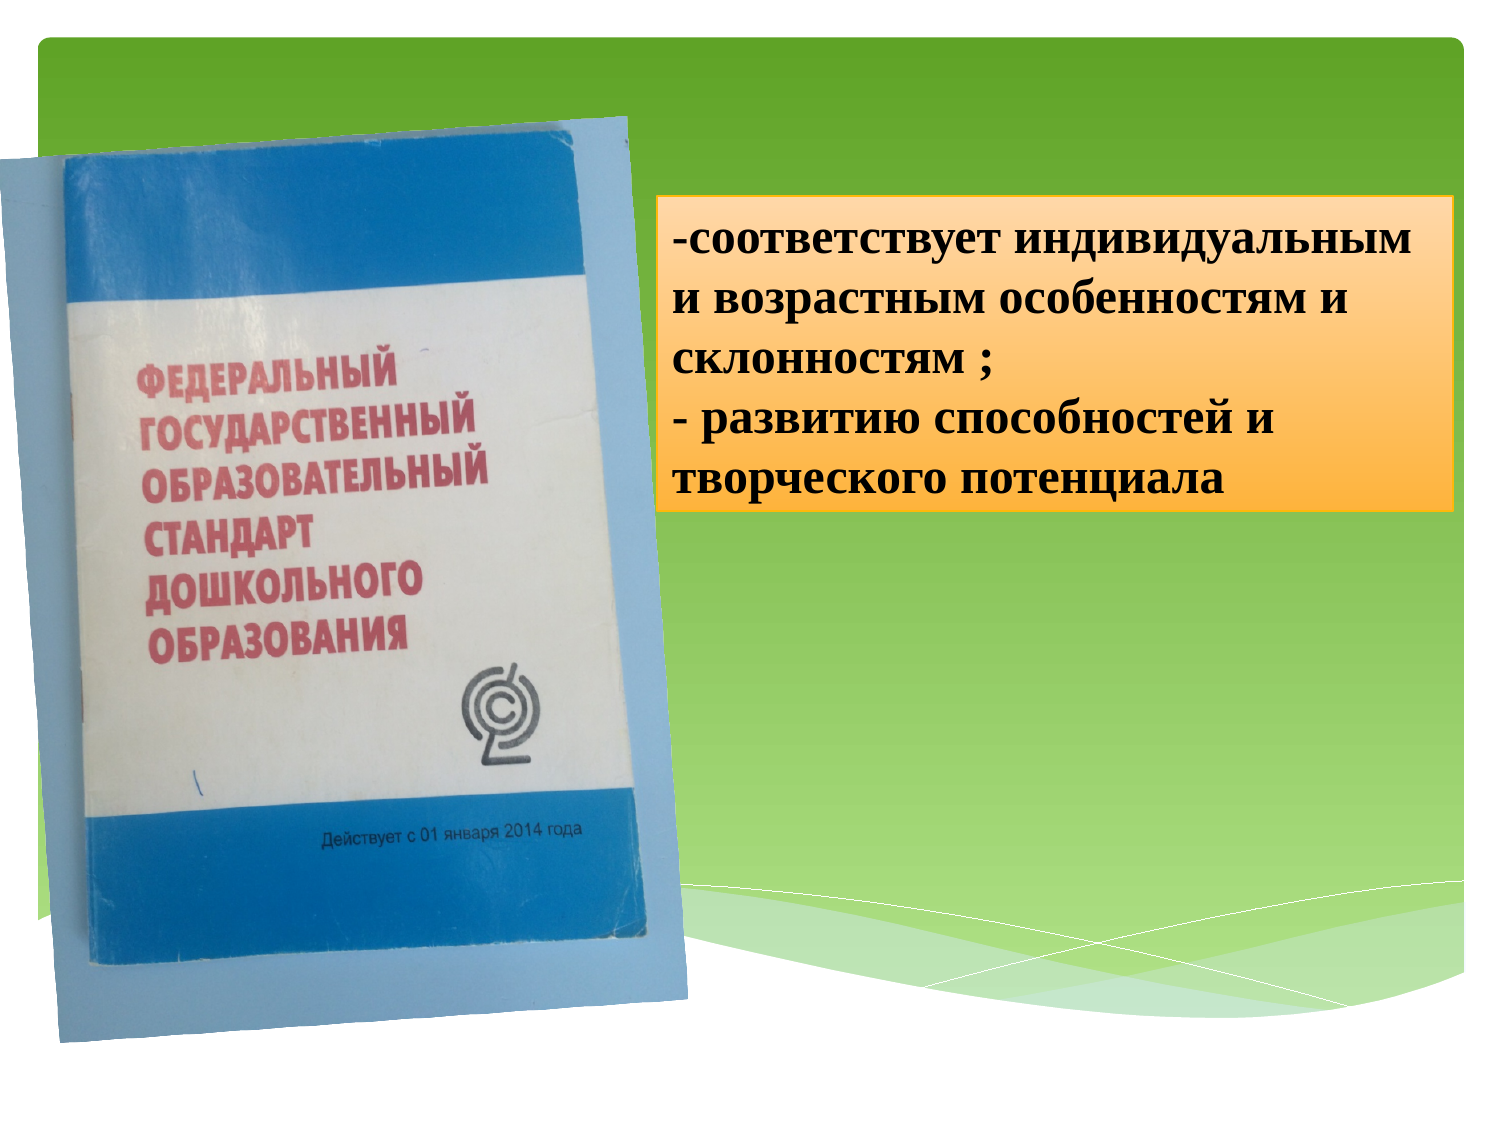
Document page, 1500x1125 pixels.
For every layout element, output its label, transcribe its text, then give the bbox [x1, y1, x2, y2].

picture [0, 117, 688, 1042]
text_box -соответствует индивидуальным и возрастным особенностям и склонностям ; - развитию способностей и творческого потенциала [663, 195, 1454, 512]
